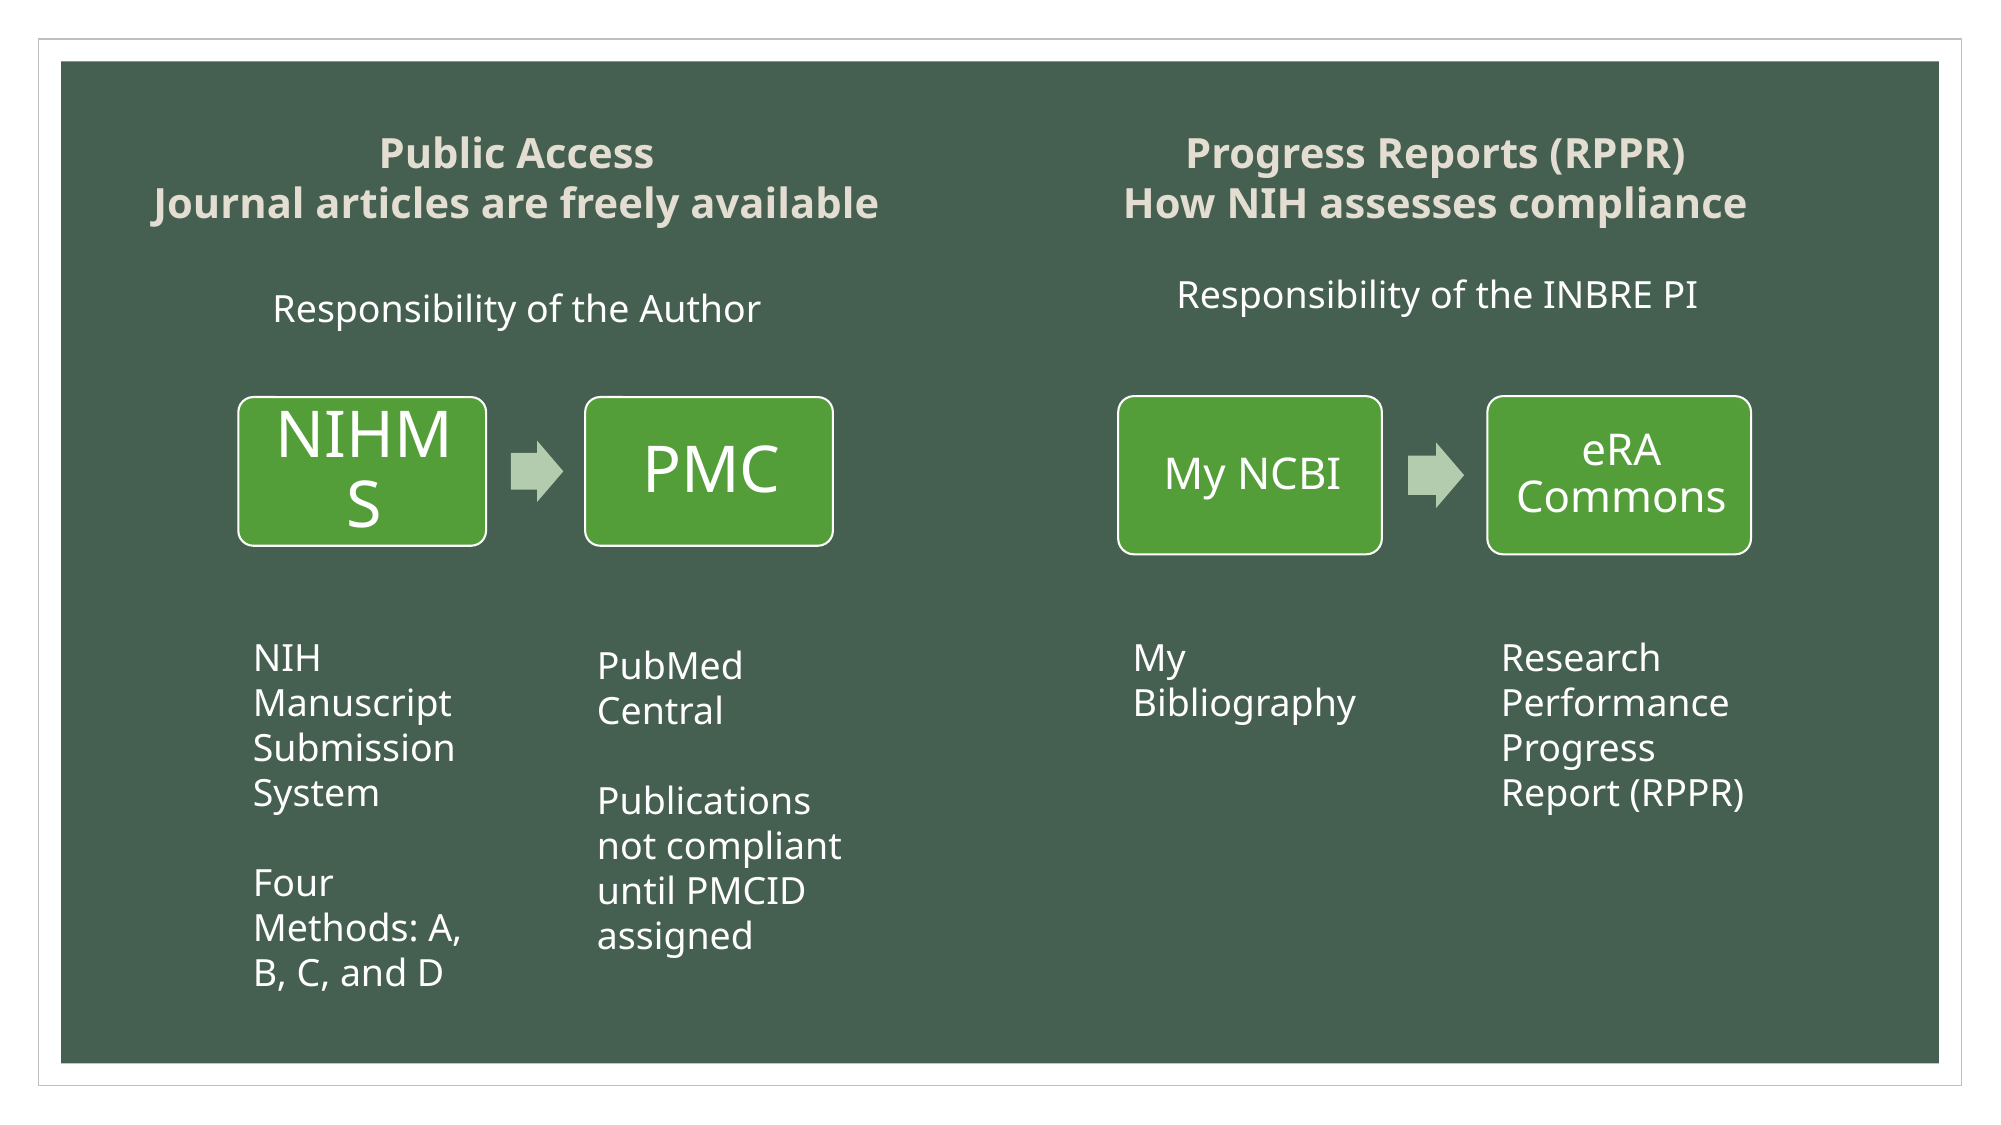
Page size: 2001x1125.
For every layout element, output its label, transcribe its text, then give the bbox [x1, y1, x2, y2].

text_box Responsibility of the INBRE PI [1161, 263, 1811, 324]
text_box Responsibility of the Author [257, 277, 907, 338]
text_box PubMed Central Publications not compliant until PMCID assigned [582, 634, 882, 965]
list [238, 386, 833, 557]
text_box My Bibliography [1118, 626, 1378, 731]
list Progress Reports (RPPR) How NIH assesses compliance [1045, 124, 1826, 230]
text_box Research Performance Progress Report (RPPR) [1486, 626, 1786, 821]
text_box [1117, 379, 1752, 571]
text_box NIH Manuscript Submission System Four Methods: A, B, C, and D [238, 626, 498, 1001]
list Public Access Journal articles are freely available [126, 124, 907, 230]
